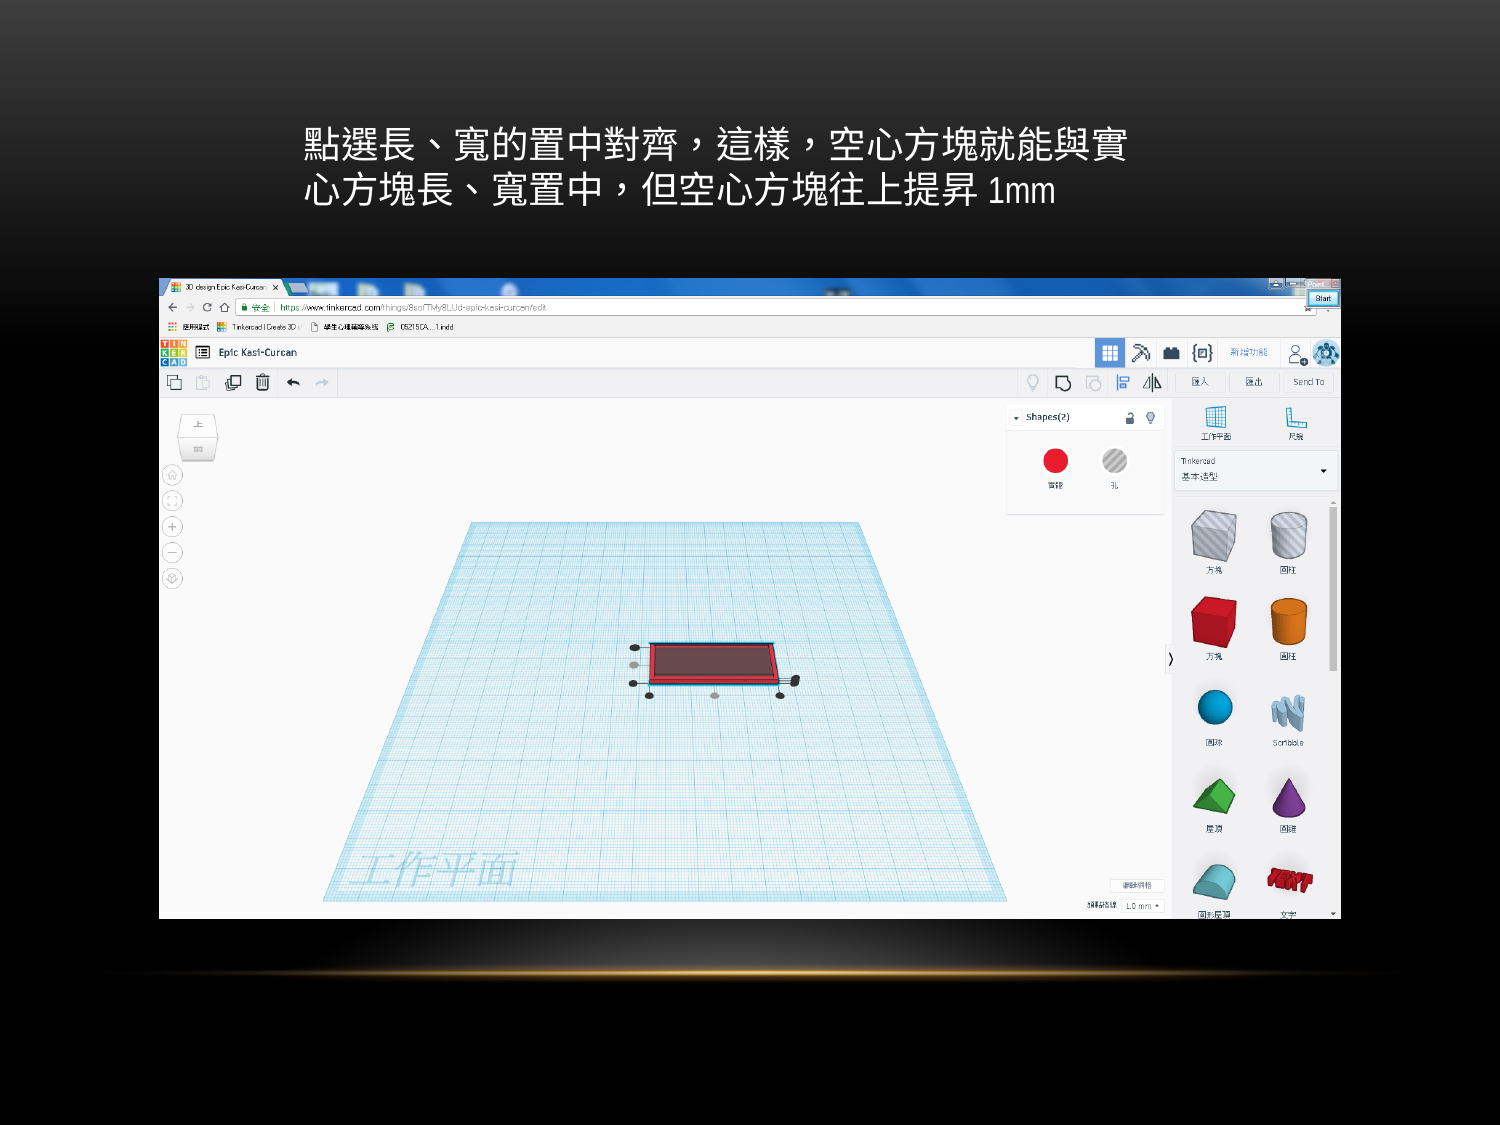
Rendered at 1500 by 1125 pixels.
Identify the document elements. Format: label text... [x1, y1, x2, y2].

text_box 點選長、寬的置中對齊，這樣，空心方塊就能與實心方塊長、寬置中，但空心方塊往上提昇1mm [289, 113, 1176, 219]
picture [0, 0, 1500, 1125]
